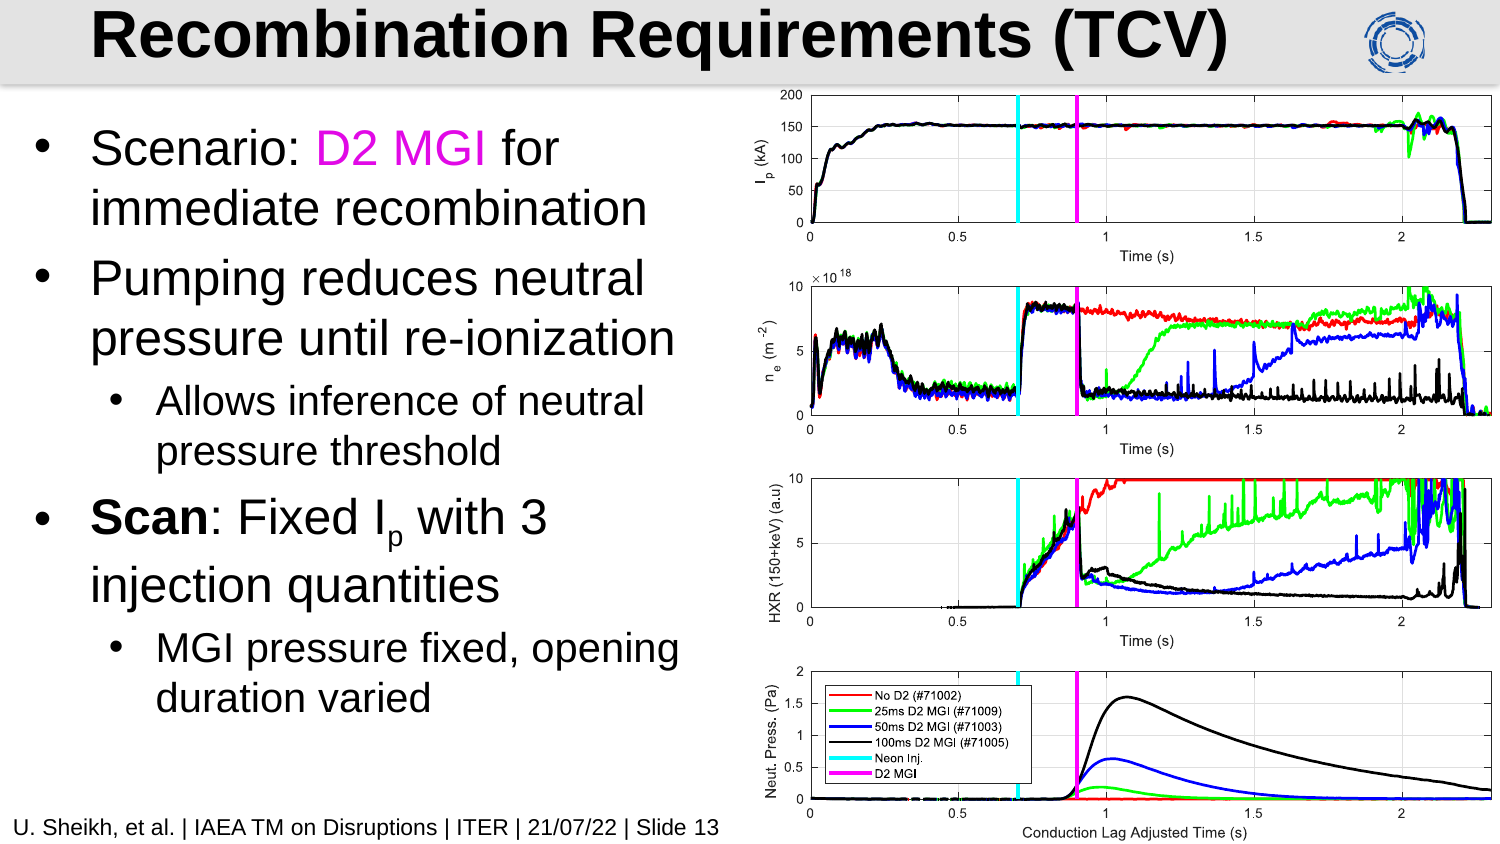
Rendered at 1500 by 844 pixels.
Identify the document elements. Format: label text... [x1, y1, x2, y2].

title Recombination Requirements (TCV) [75, 9, 1313, 66]
picture [754, 89, 1496, 842]
list Scenario: D2 MGI for immediate recombination Pumping reduces neutral pressure until re-ionization Allows inference of neutral pressure threshold Scan: Fixed Ip with 3 injection quantities MGI pressure fixed, opening duration varied [18, 108, 735, 810]
